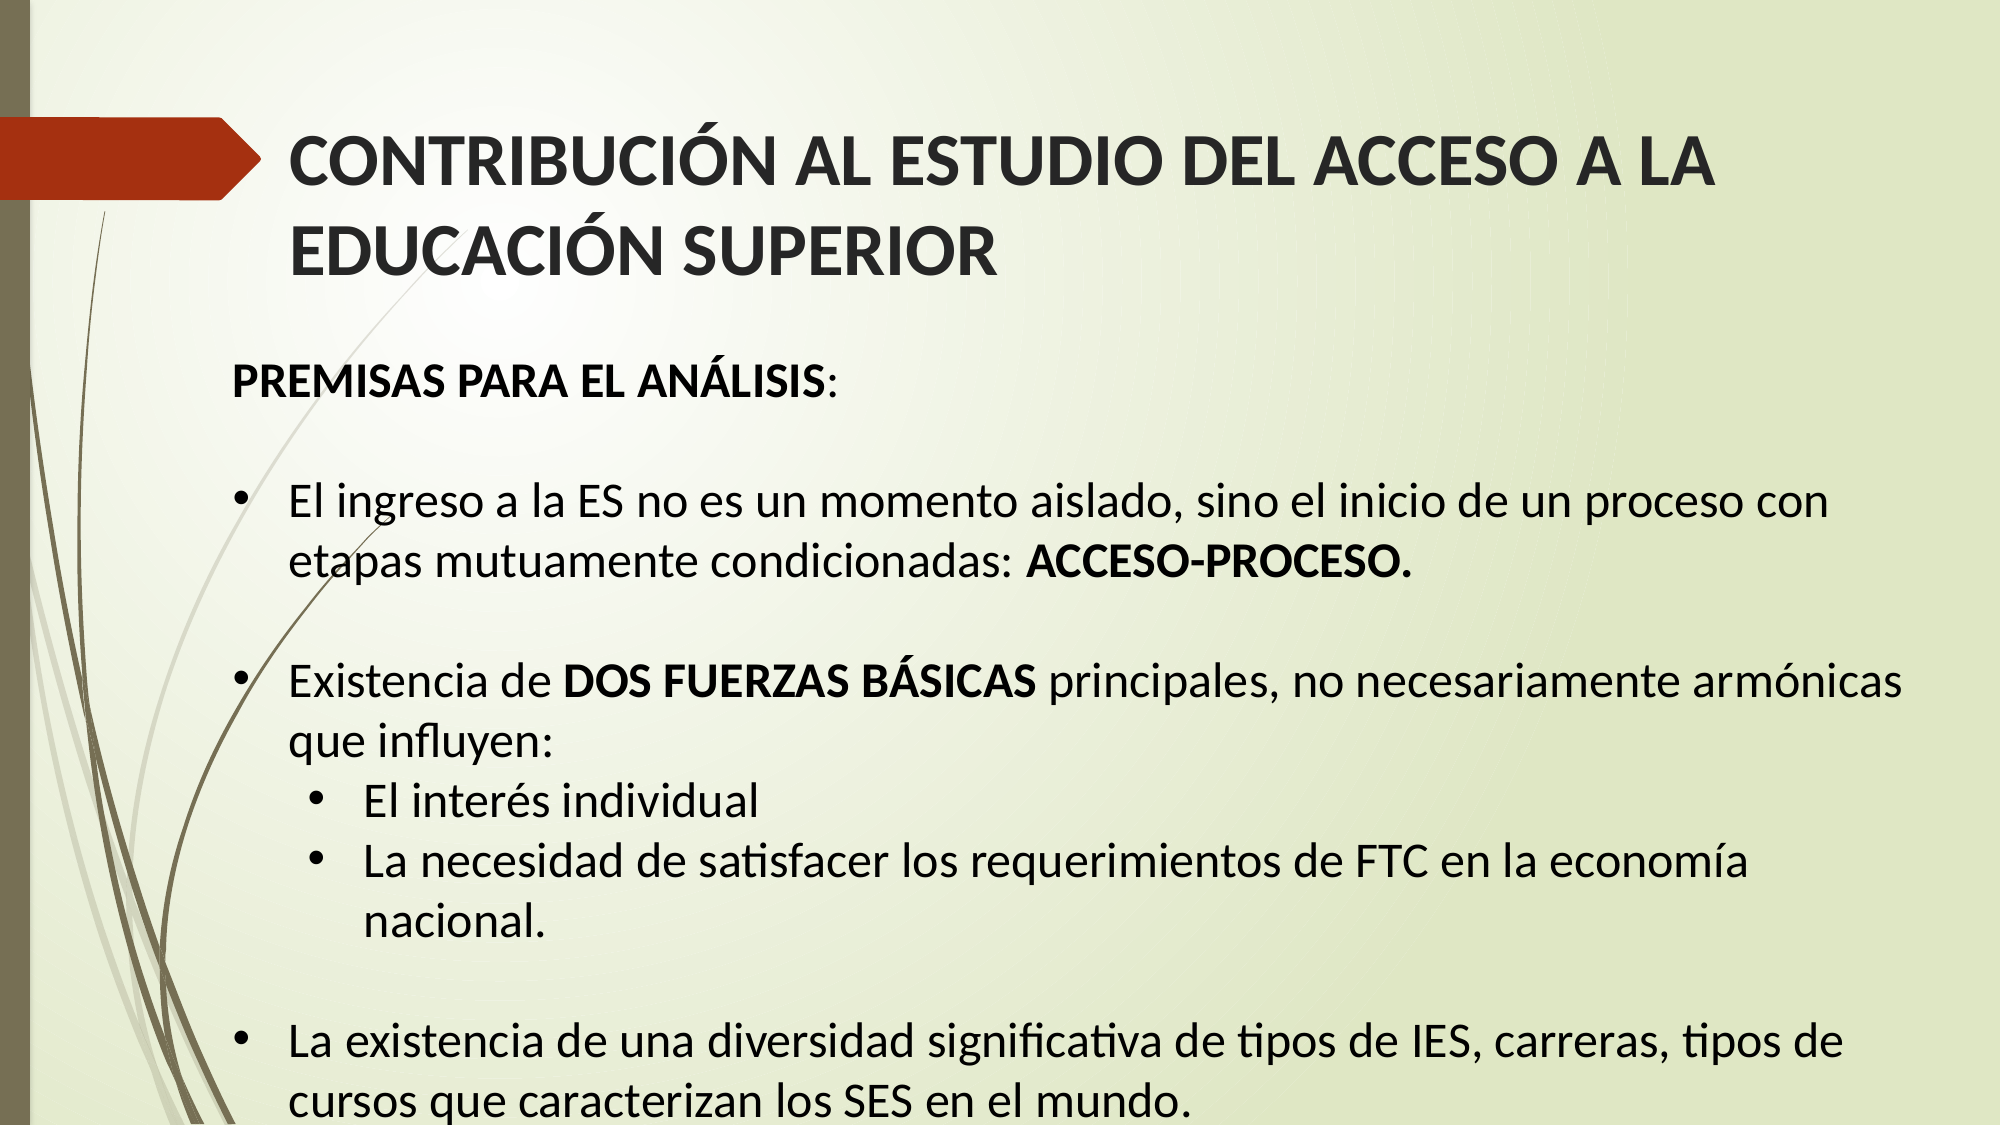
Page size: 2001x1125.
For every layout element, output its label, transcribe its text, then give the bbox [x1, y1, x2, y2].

title CONTRIBUCIÓN AL ESTUDIO DEL ACCESO A LA EDUCACIÓN SUPERIOR [274, 102, 1888, 313]
text_box PREMISAS PARA EL ANÁLISIS: El ingreso a la ES no es un momento aislado, sino el inicio de un proceso con etapas mutuamente condicionadas: ACCESO-PROCESO. Existencia de DOS FUERZAS BÁSICAS principales, no necesariamente armónicas que influyen: El interés individual La necesidad de satisfacer los requerimientos de FTC en la economía nacional. La existencia de una diversidad significativa de tipos de IES, carreras, tipos de cursos que caracterizan los SES en el mundo. [217, 339, 1936, 1125]
